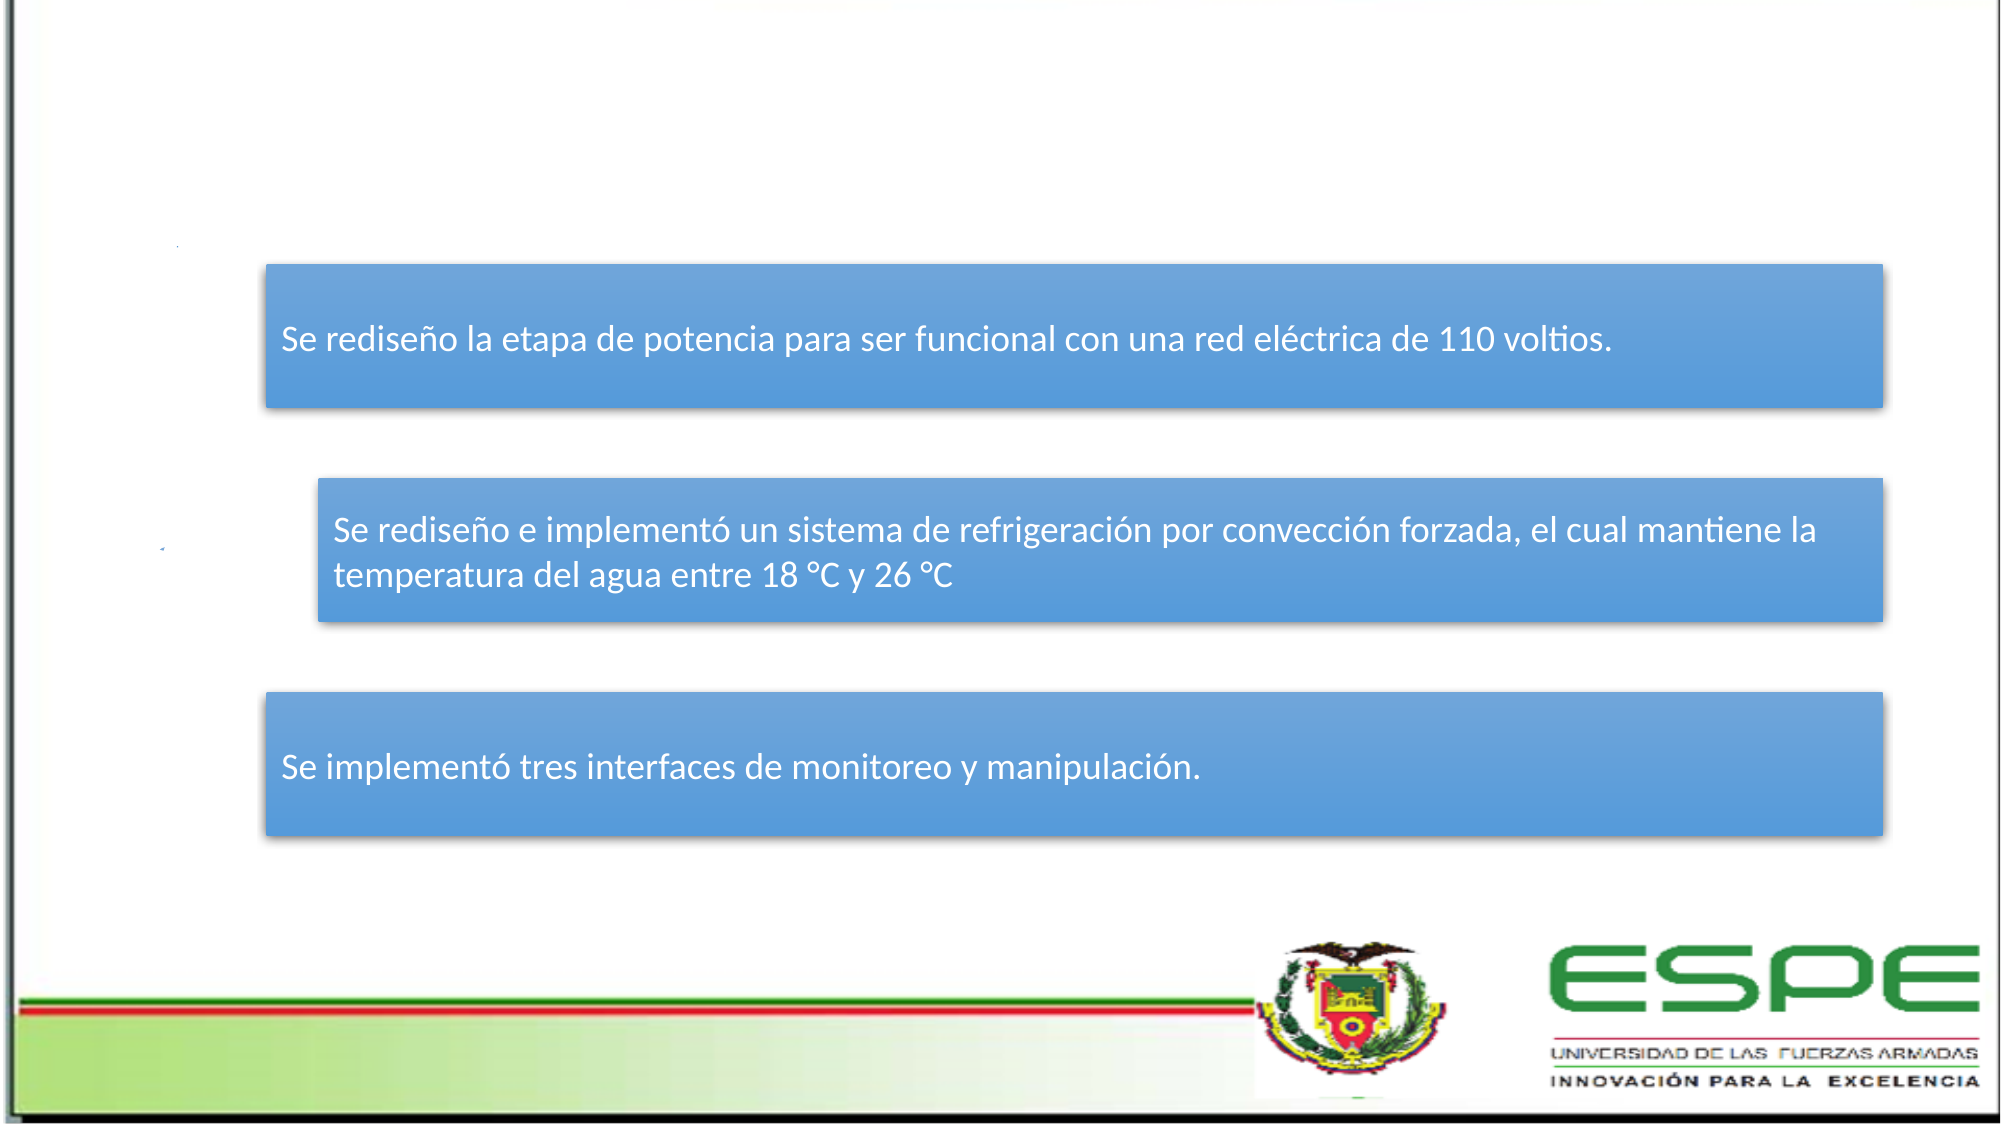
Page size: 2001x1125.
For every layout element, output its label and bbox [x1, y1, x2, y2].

list [157, 130, 1883, 845]
picture [0, 0, 2001, 1125]
